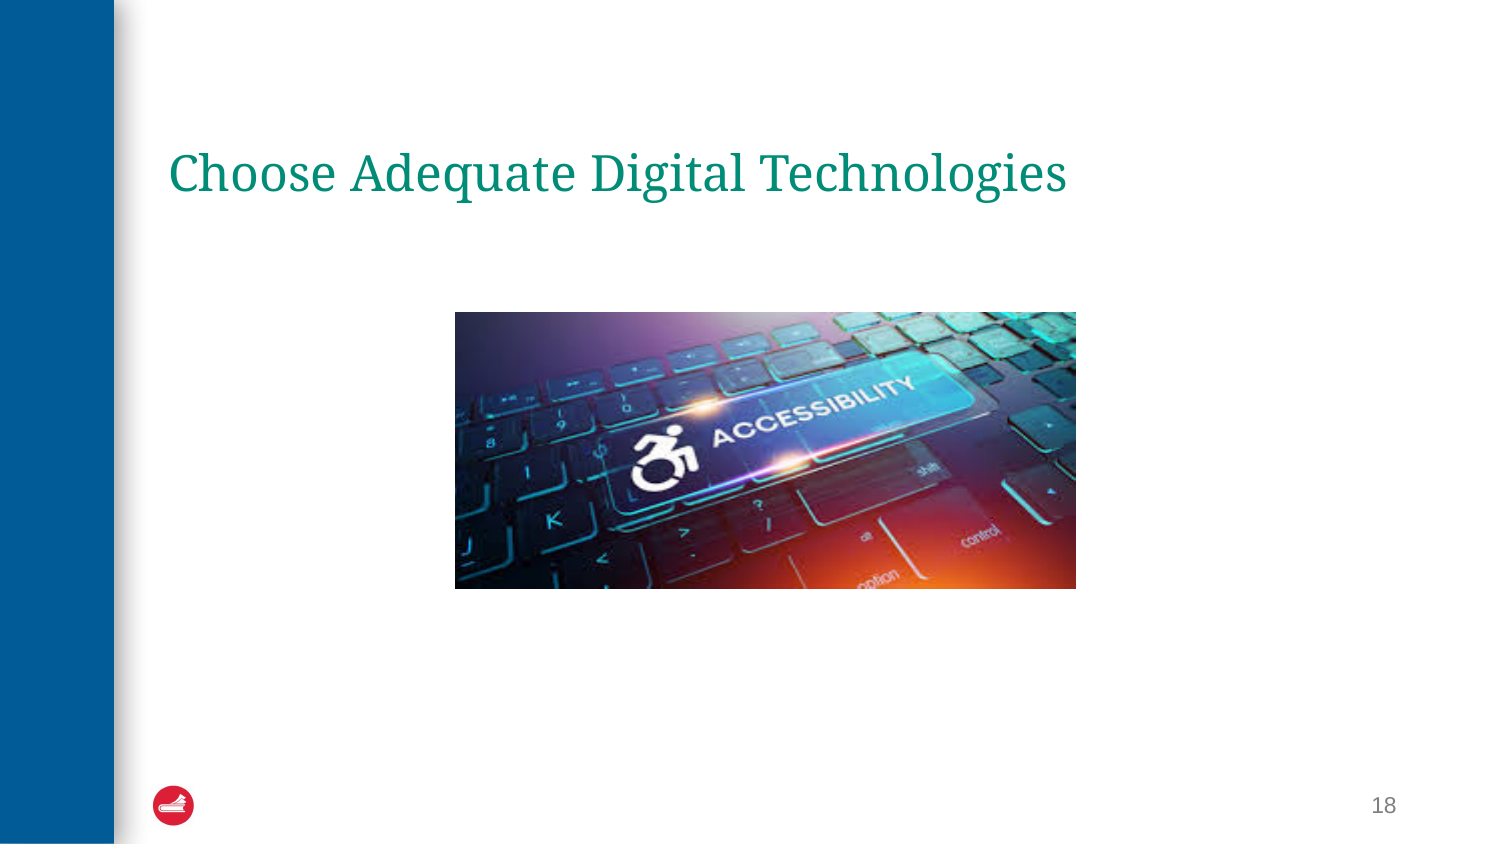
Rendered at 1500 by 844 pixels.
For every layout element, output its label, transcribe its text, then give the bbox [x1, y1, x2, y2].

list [455, 312, 1076, 589]
title Choose Adequate Digital Technologies [157, 44, 1394, 208]
picture [151, 784, 195, 827]
slide_number 18 [1284, 782, 1397, 827]
